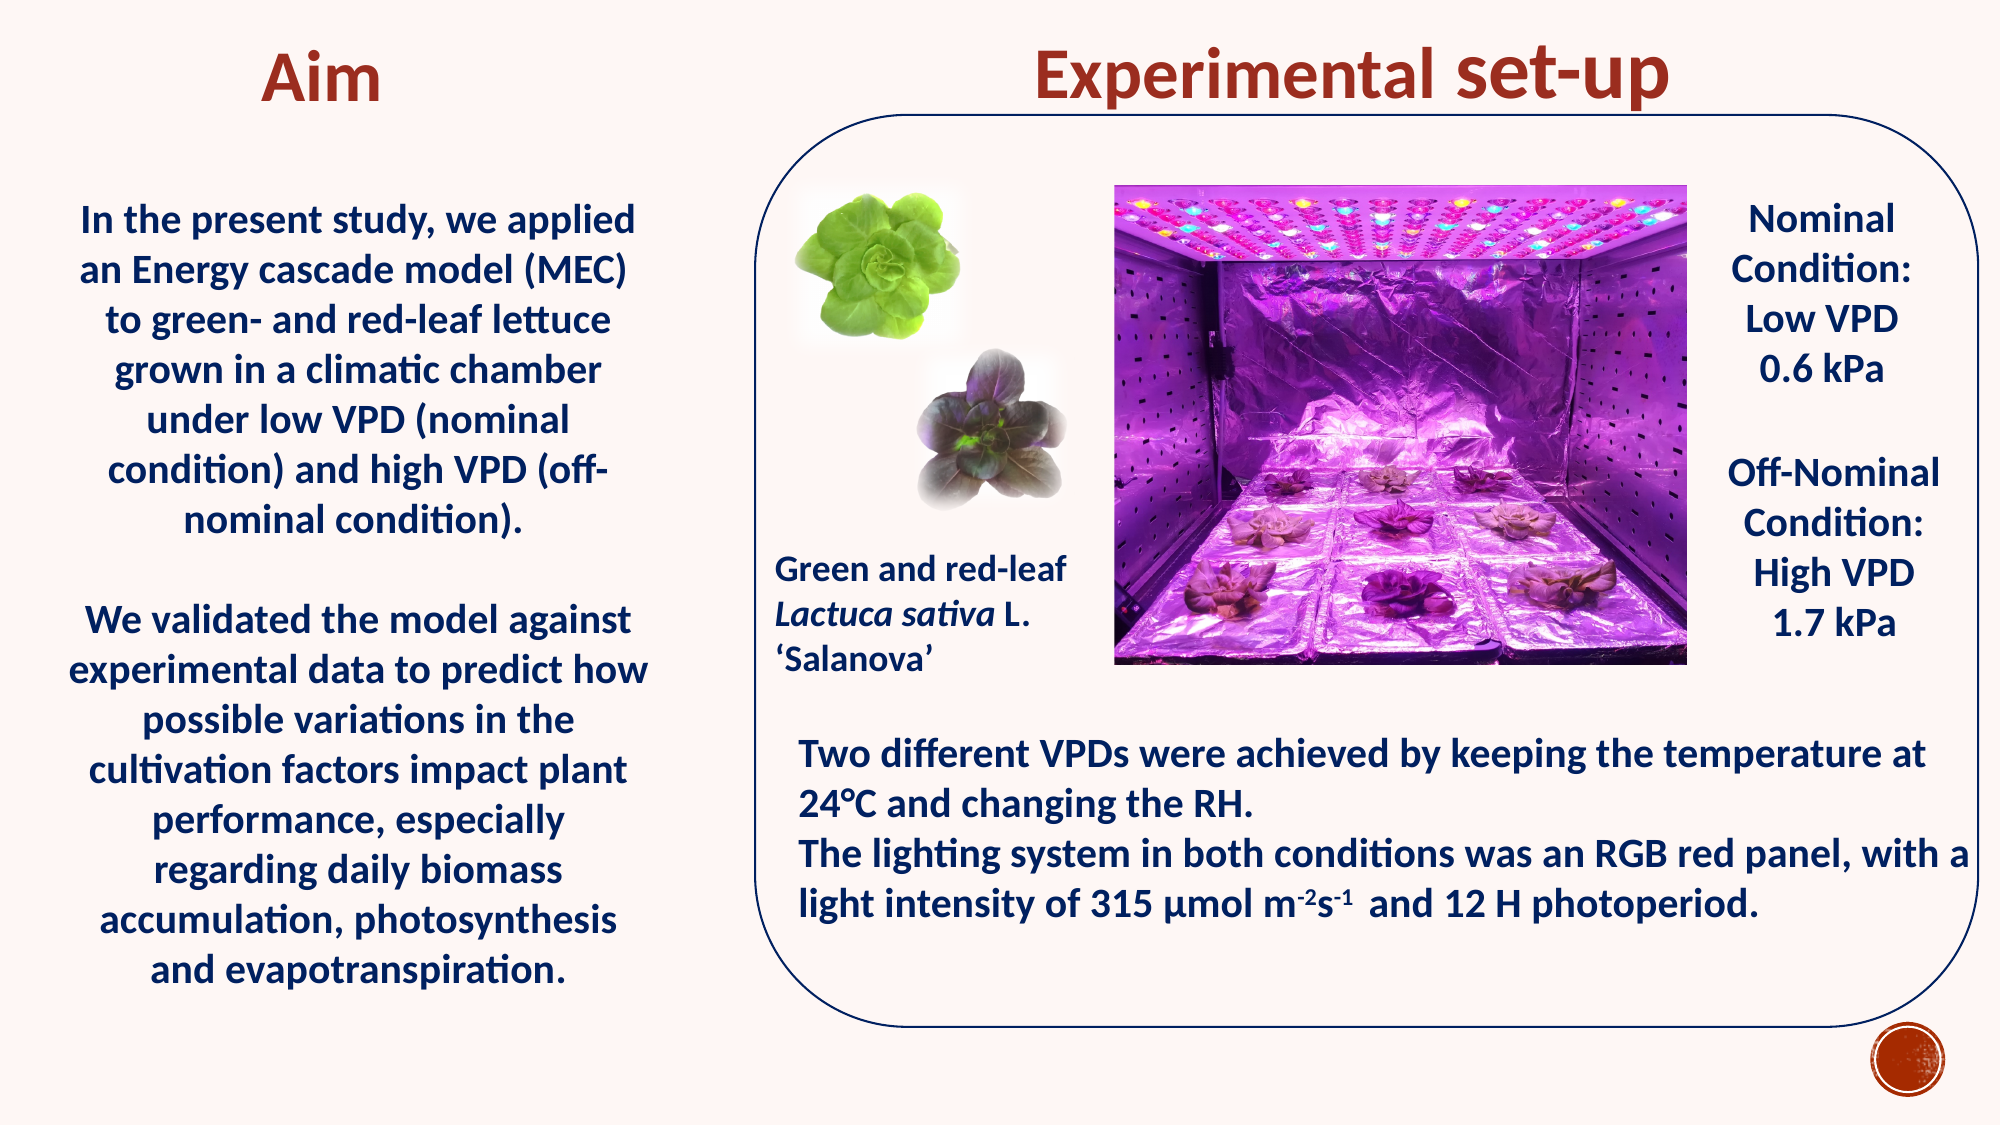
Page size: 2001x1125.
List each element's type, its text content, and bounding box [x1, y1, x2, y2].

picture [1114, 185, 1687, 665]
picture [781, 170, 1075, 515]
text_box Off-Nominal Condition: High VPD 1.7 kPa [1672, 438, 1996, 702]
text_box Green and red-leaf Lactuca sativa L. ‘Salanova’ [762, 537, 1123, 685]
text_box [754, 113, 1980, 1028]
text_box Two different VPDs were achieved by keeping the temperature at 24°C and changing the RH. The lighting system in both conditions was an RGB red panel, with a light intensity of 315 µmol m-2s-1 and 12 H photoperiod. [785, 719, 1988, 933]
text_box Experimental set-up [1019, 1, 1754, 113]
text_box Aim [246, 15, 436, 124]
text_box In the present study, we applied an Energy cascade model (MEC) to green- and red-leaf lettuce grown in a climatic chamber under low VPD (nominal condition) and high VPD (off-nominal condition). We validated the model against experimental data to predict how possible variations in the cultivation factors impact plant performance, especially regarding daily biomass accumulation, photosynthesis and evapotranspiration. [50, 184, 667, 1055]
text_box Nominal Condition: Low VPD 0.6 kPa [1687, 184, 1981, 438]
